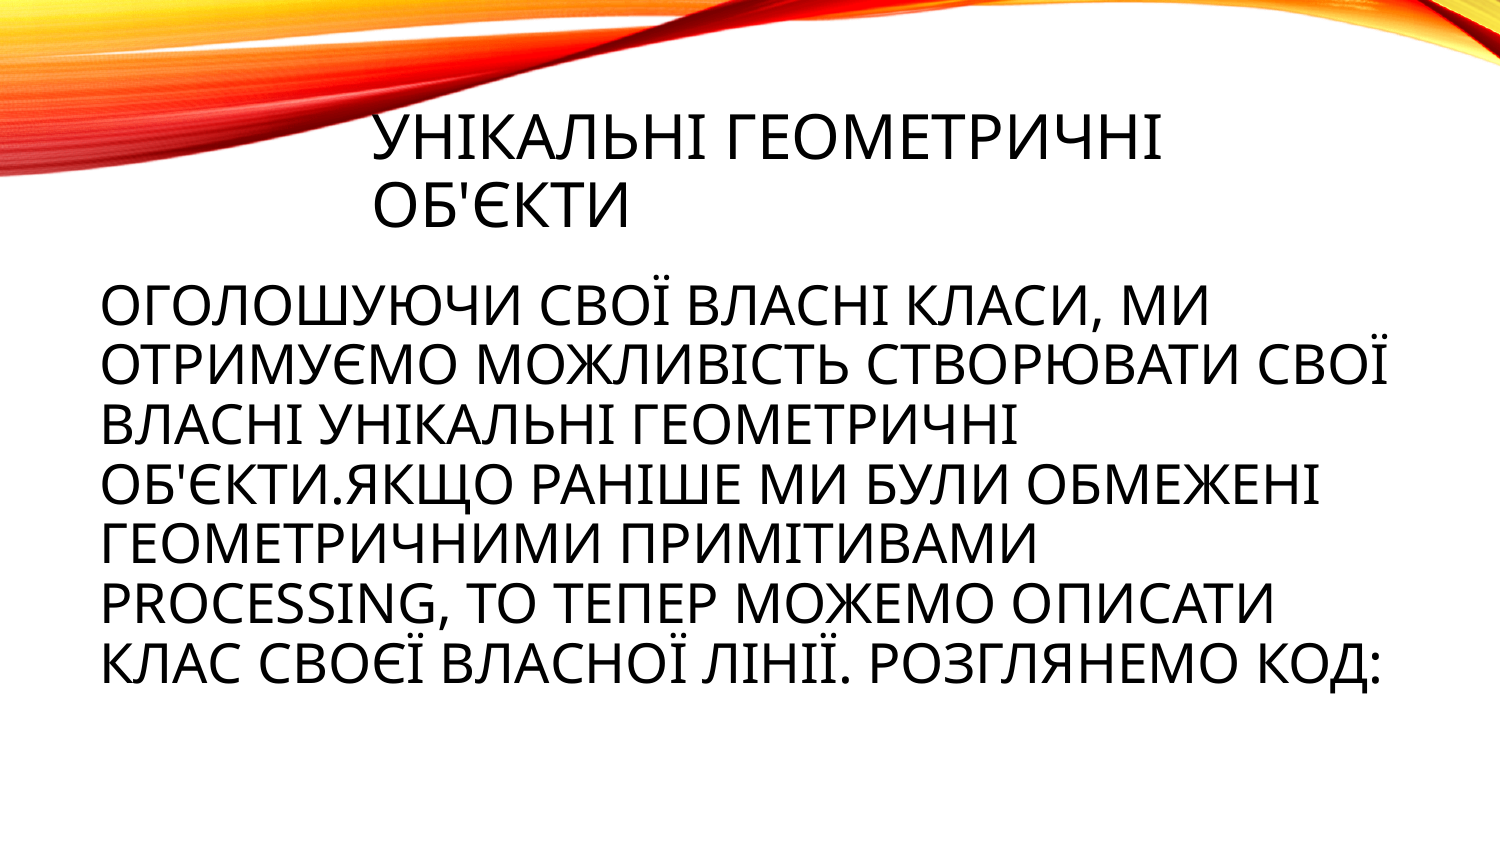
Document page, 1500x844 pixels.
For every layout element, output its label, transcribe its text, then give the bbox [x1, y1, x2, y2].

picture [0, 0, 1500, 178]
title унікальні геометричні об'єкти [356, 94, 1416, 254]
list Оголошуючи свої власні класи, ми отримуємо можливість створювати свої власні унікальні геометричні об'єкти.Якщо раніше ми були обмежені геометричними примітивами Processing, то тепер можемо описати клас своєї власної лінії. Розглянемо код: [84, 270, 1416, 766]
